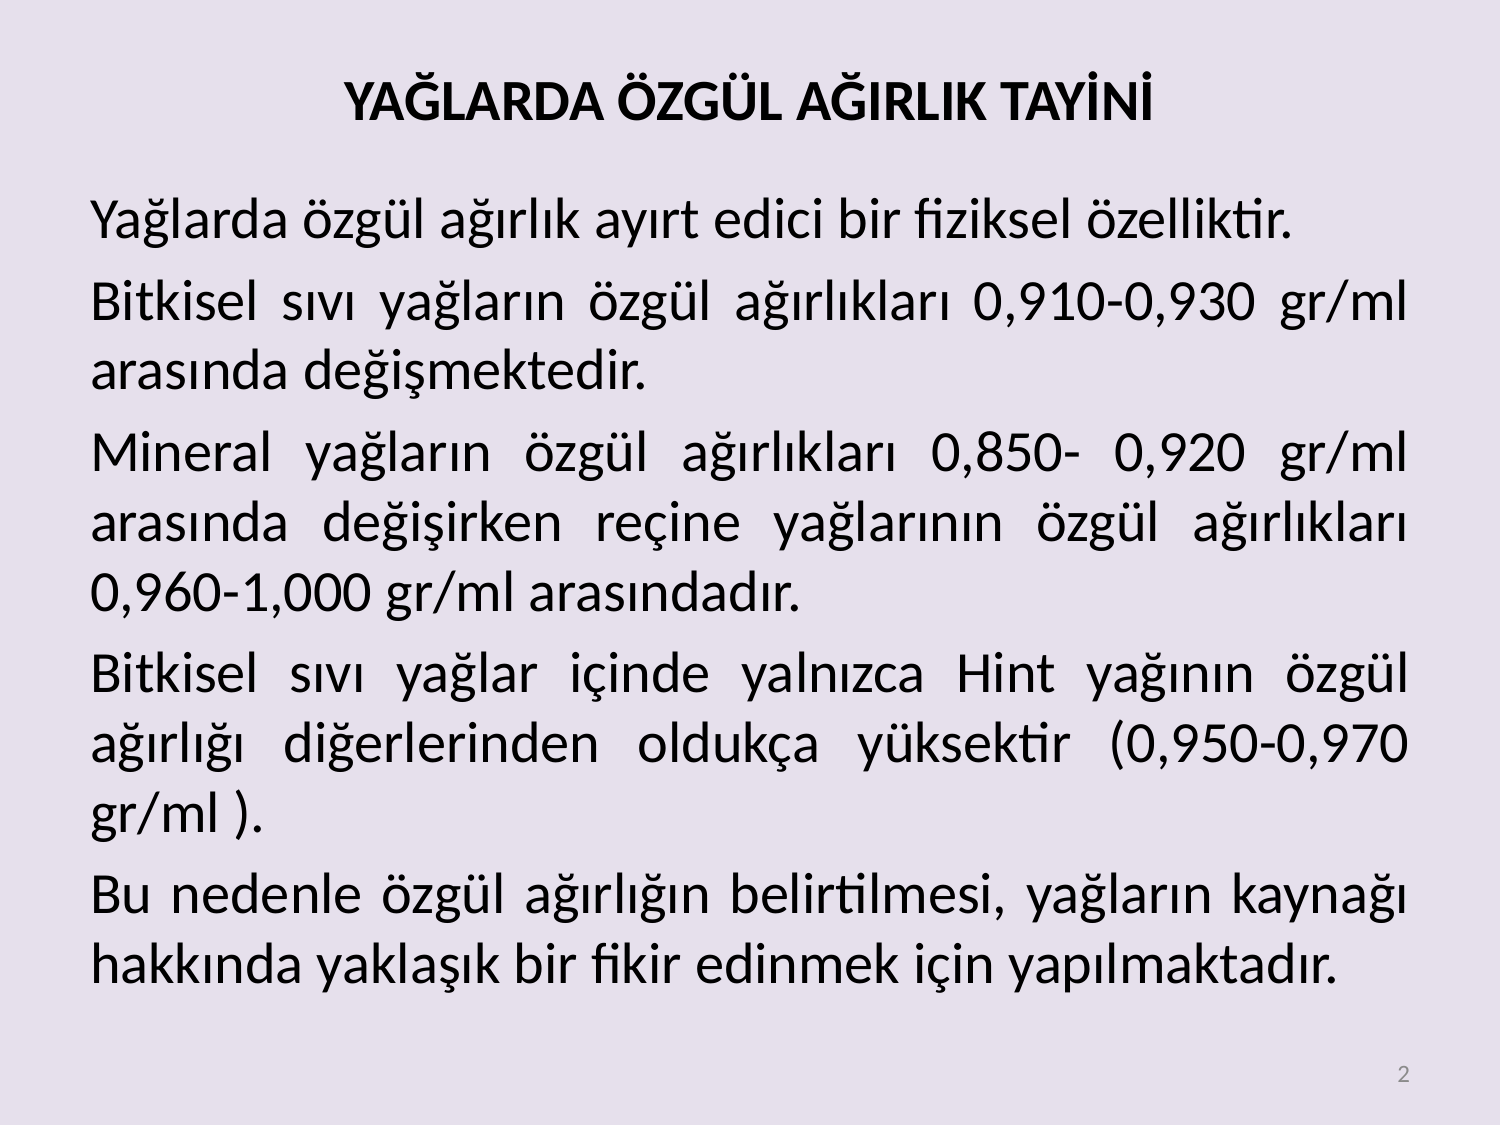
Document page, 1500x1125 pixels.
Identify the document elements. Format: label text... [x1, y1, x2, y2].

list Yağlarda özgül ağırlık ayırt edici bir fiziksel özelliktir. Bitkisel sıvı yağların özgül ağırlıkları 0,910-0,930 gr/ml arasında değişmektedir. Mineral yağların özgül ağırlıkları 0,850- 0,920 gr/ml arasında değişirken reçine yağlarının özgül ağırlıkları 0,960-1,000 gr/ml arasındadır. Bitkisel sıvı yağlar içinde yalnızca Hint yağının özgül ağırlığı diğerlerinden oldukça yüksektir (0,950-0,970 gr/ml ). Bu nedenle özgül ağırlığın belirtilmesi, yağların kaynağı hakkında yaklaşık bir fikir edinmek için yapılmaktadır. [75, 172, 1425, 1005]
slide_number 2 [1074, 1042, 1425, 1103]
title YAĞLARDA ÖZGÜL AĞIRLIK TAYİNİ [75, 45, 1425, 149]
